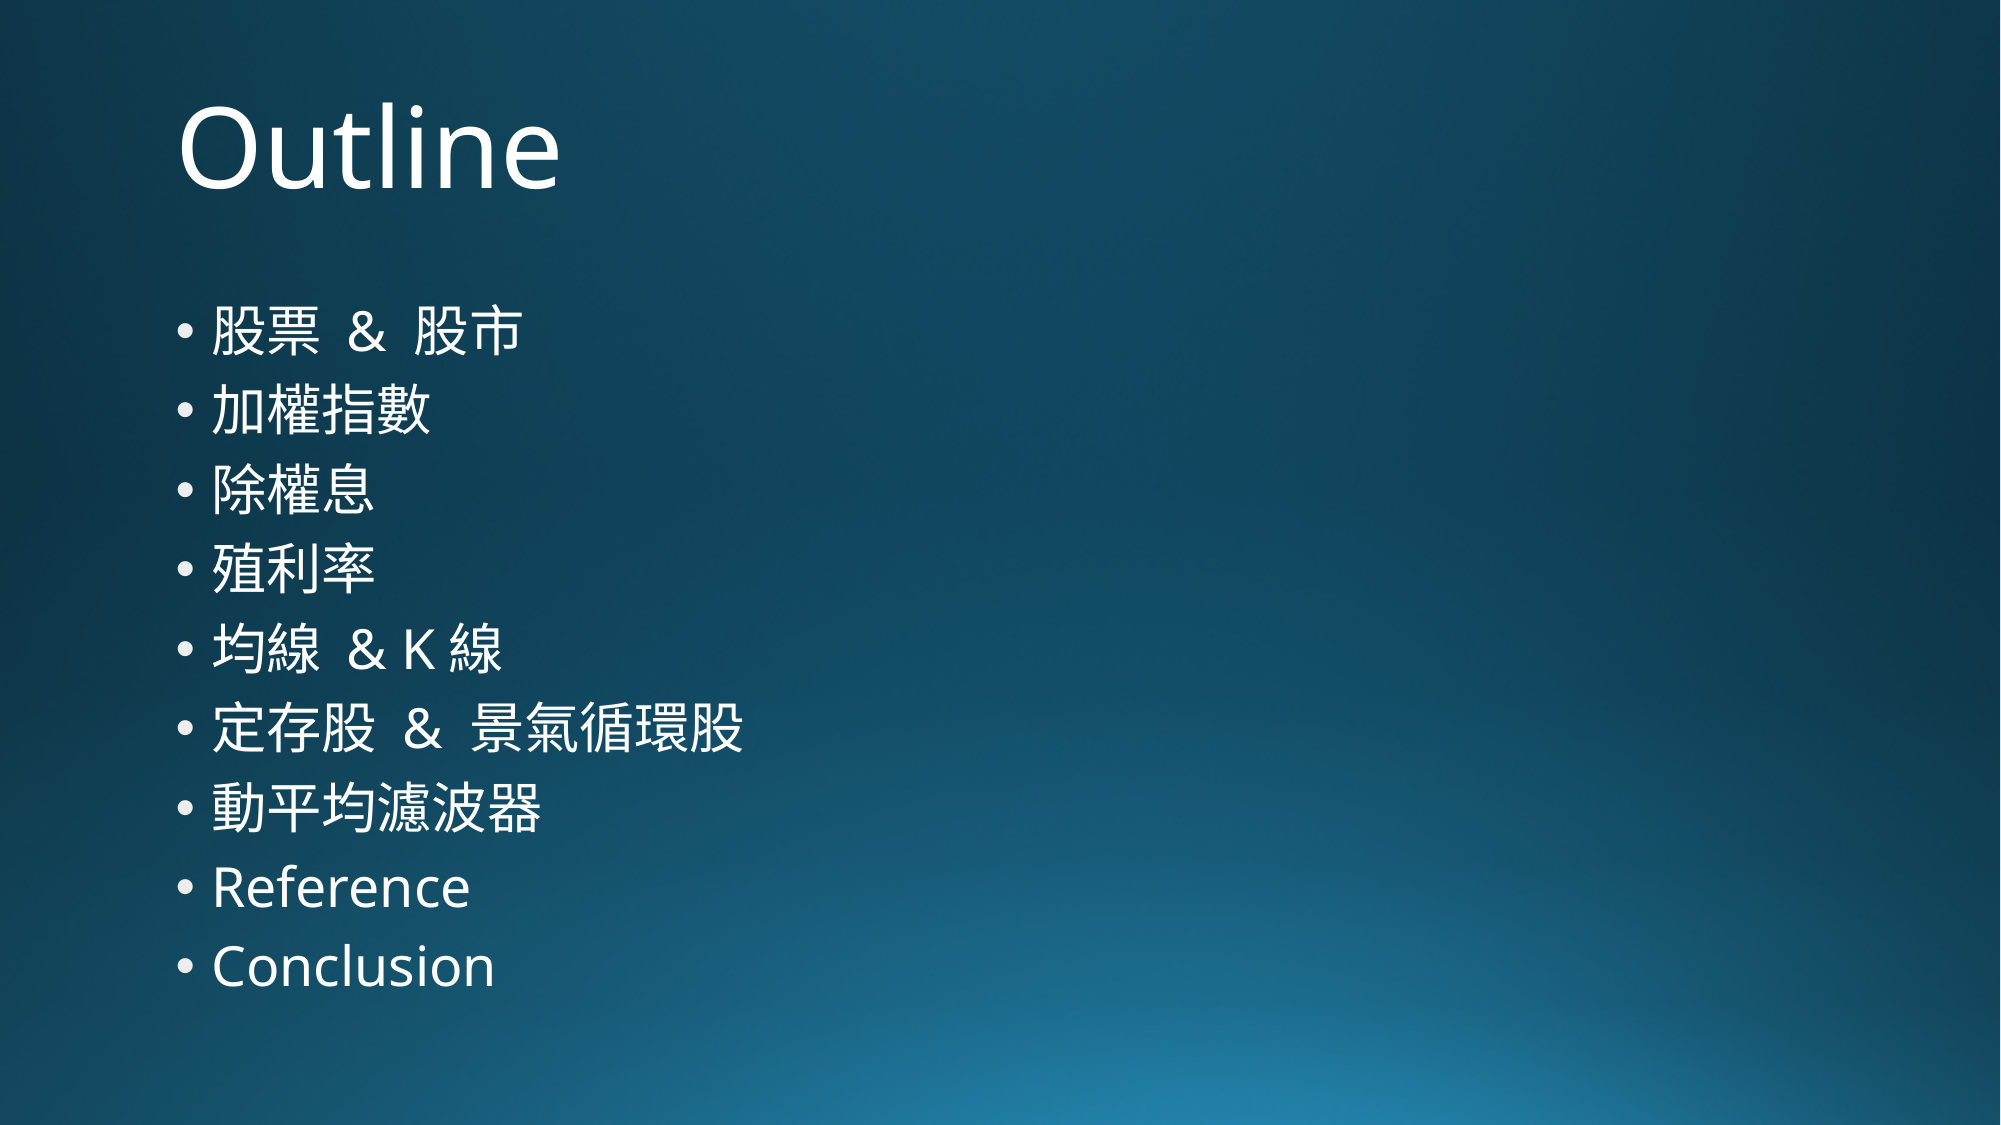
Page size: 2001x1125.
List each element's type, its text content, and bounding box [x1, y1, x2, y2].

picture [0, 0, 2001, 1125]
title Outline [160, 43, 1886, 262]
list 股票 & 股市 加權指數 除權息 殖利率 均線 & K線 定存股 & 景氣循環股 動平均濾波器 Reference Conclusion [160, 296, 1840, 1011]
